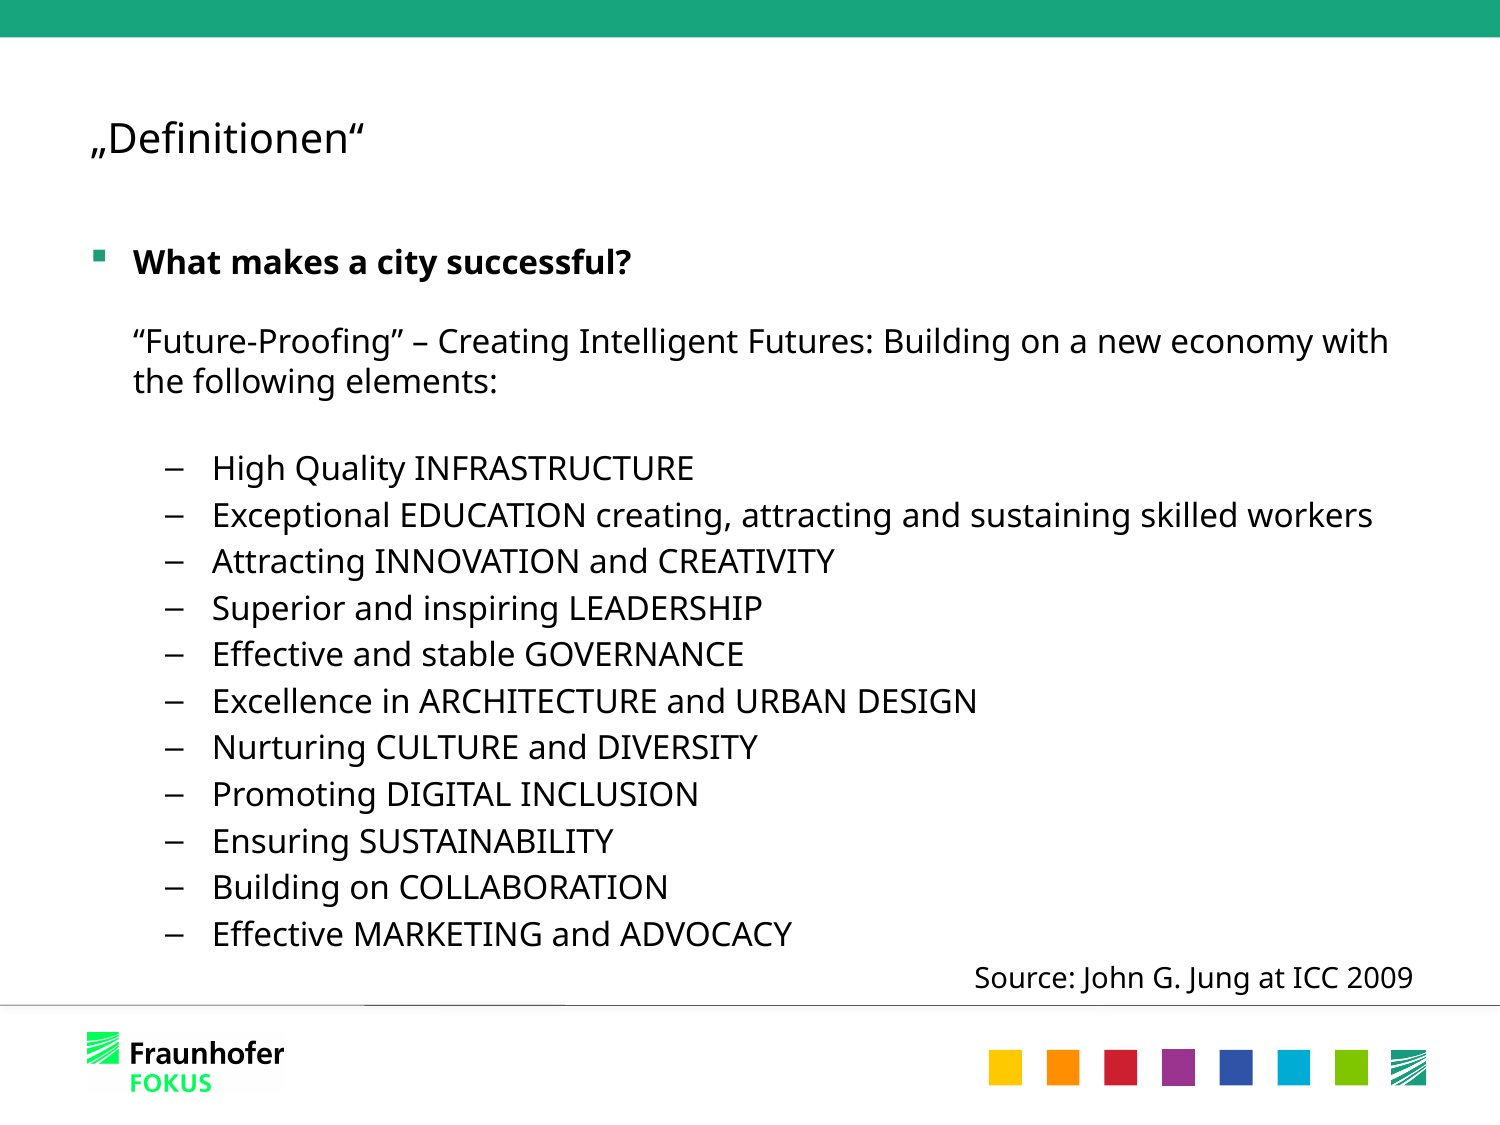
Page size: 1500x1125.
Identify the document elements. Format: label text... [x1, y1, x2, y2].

text_box Source: John G. Jung at ICC 2009 [533, 951, 1429, 1002]
title „Definitionen“ [74, 103, 1424, 215]
picture [87, 1032, 284, 1092]
list What makes a city successful? “Future-Proofing” – Creating Intelligent Futures: Building on a new economy with the following elements: High Quality INFRASTRUCTURE Exceptional EDUCATION creating, attracting and sustaining skilled workers Attracting INNOVATION and CREATIVITY Superior and inspiring LEADERSHIP Effective and stable GOVERNANCE Excellence in ARCHITECTURE and URBAN DESIGN Nurturing CULTURE and DIVERSITY Promoting DIGITAL INCLUSION Ensuring SUSTAINABILITY Building on COLLABORATION Effective MARKETING and ADVOCACY [74, 233, 1426, 985]
